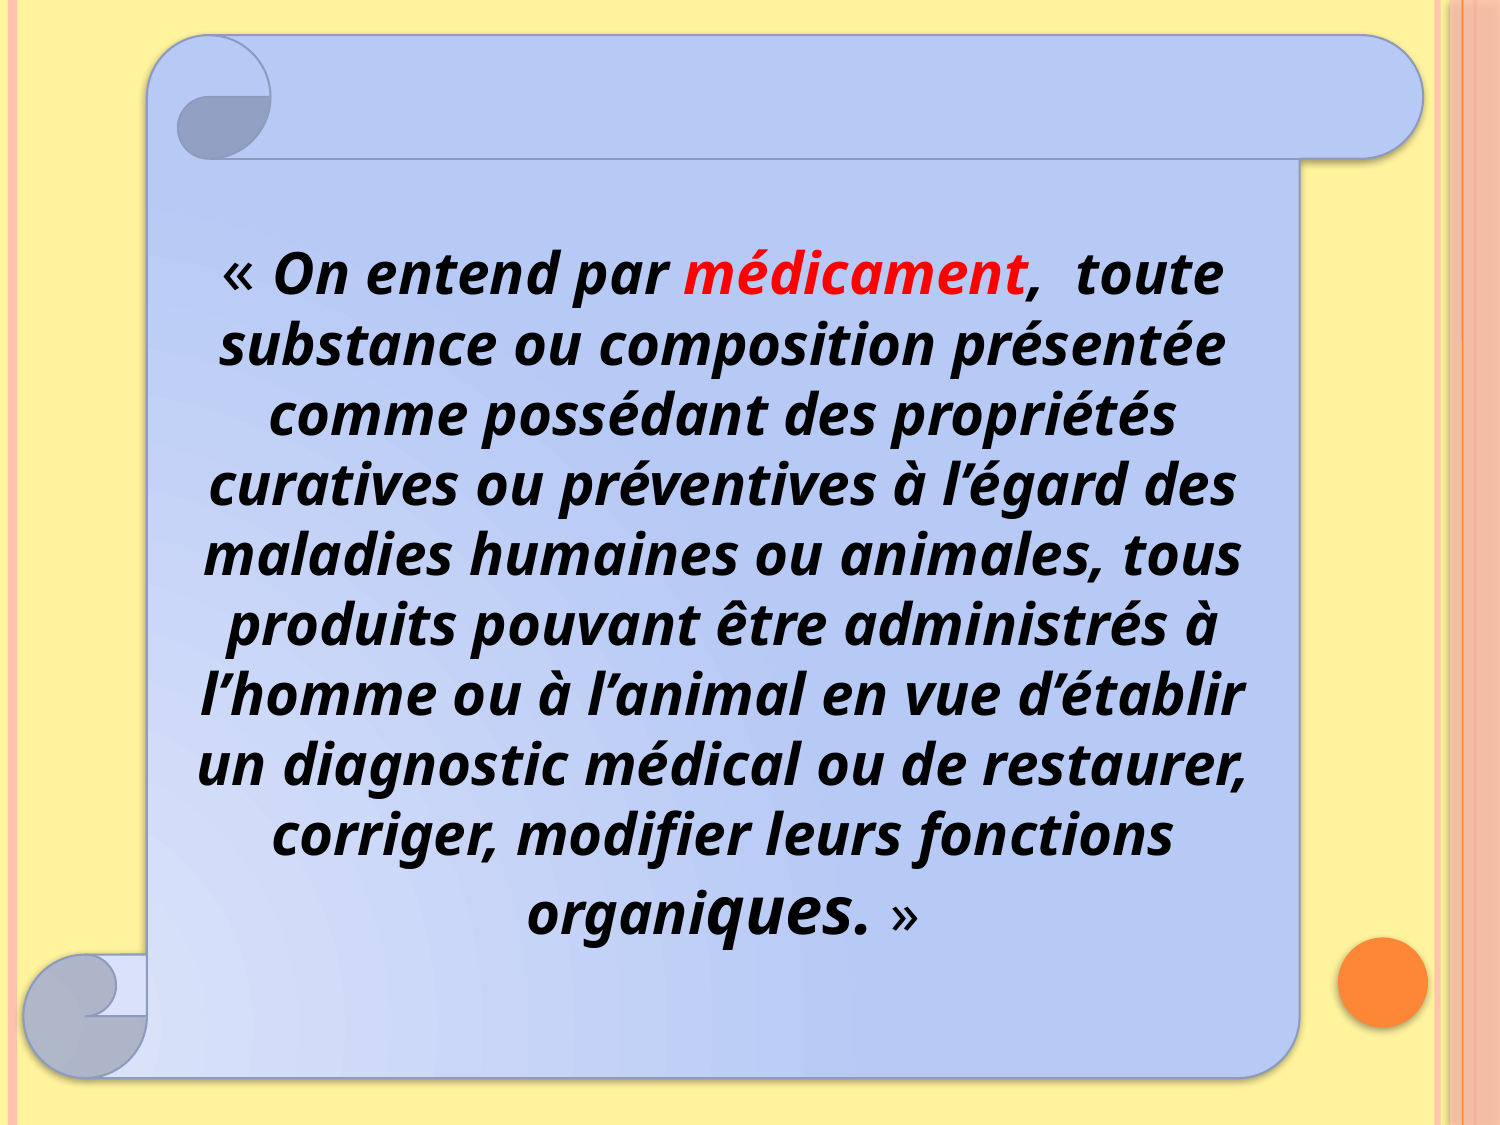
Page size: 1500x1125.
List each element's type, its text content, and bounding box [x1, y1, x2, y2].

text_box « On entend par médicament, toute substance ou composition présentée comme possédant des propriétés curatives ou préventives à l’égard des maladies humaines ou animales, tous produits pouvant être administrés à l’homme ou à l’animal en vue d’établir un diagnostic médical ou de restaurer, corriger, modifier leurs fonctions organiques. » [22, 34, 1425, 1080]
